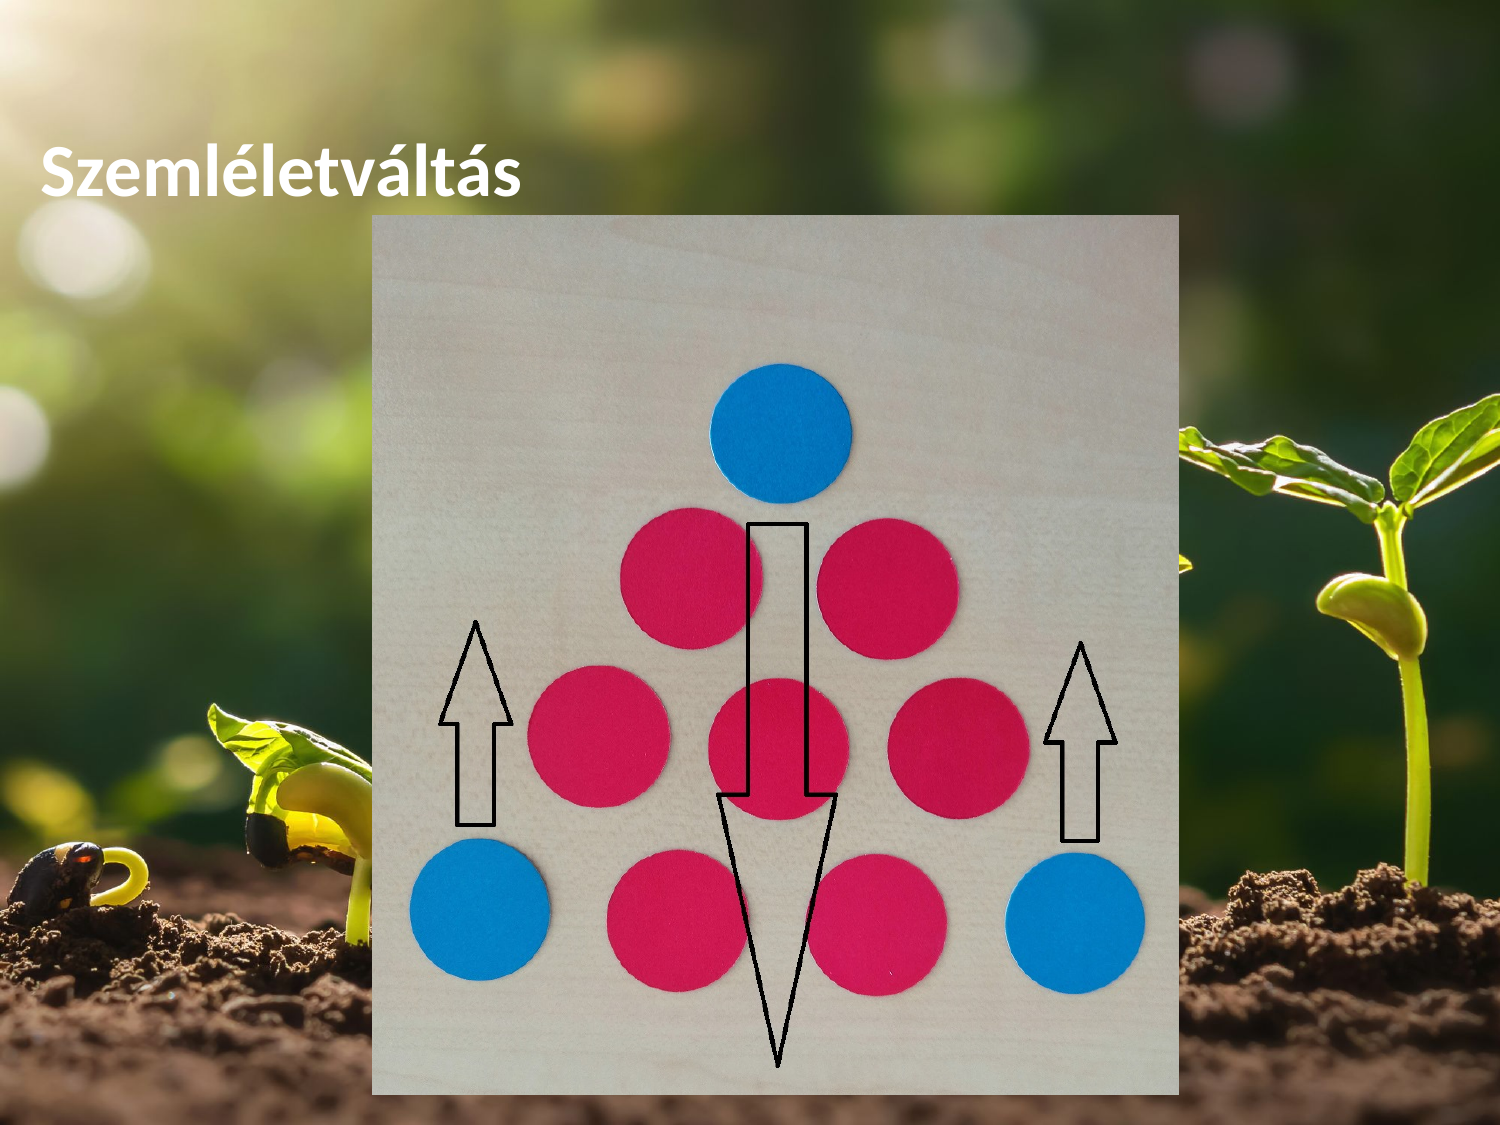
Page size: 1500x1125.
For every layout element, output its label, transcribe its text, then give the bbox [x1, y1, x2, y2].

picture [0, 0, 1500, 1125]
title Szemléletváltás [25, 113, 1500, 216]
